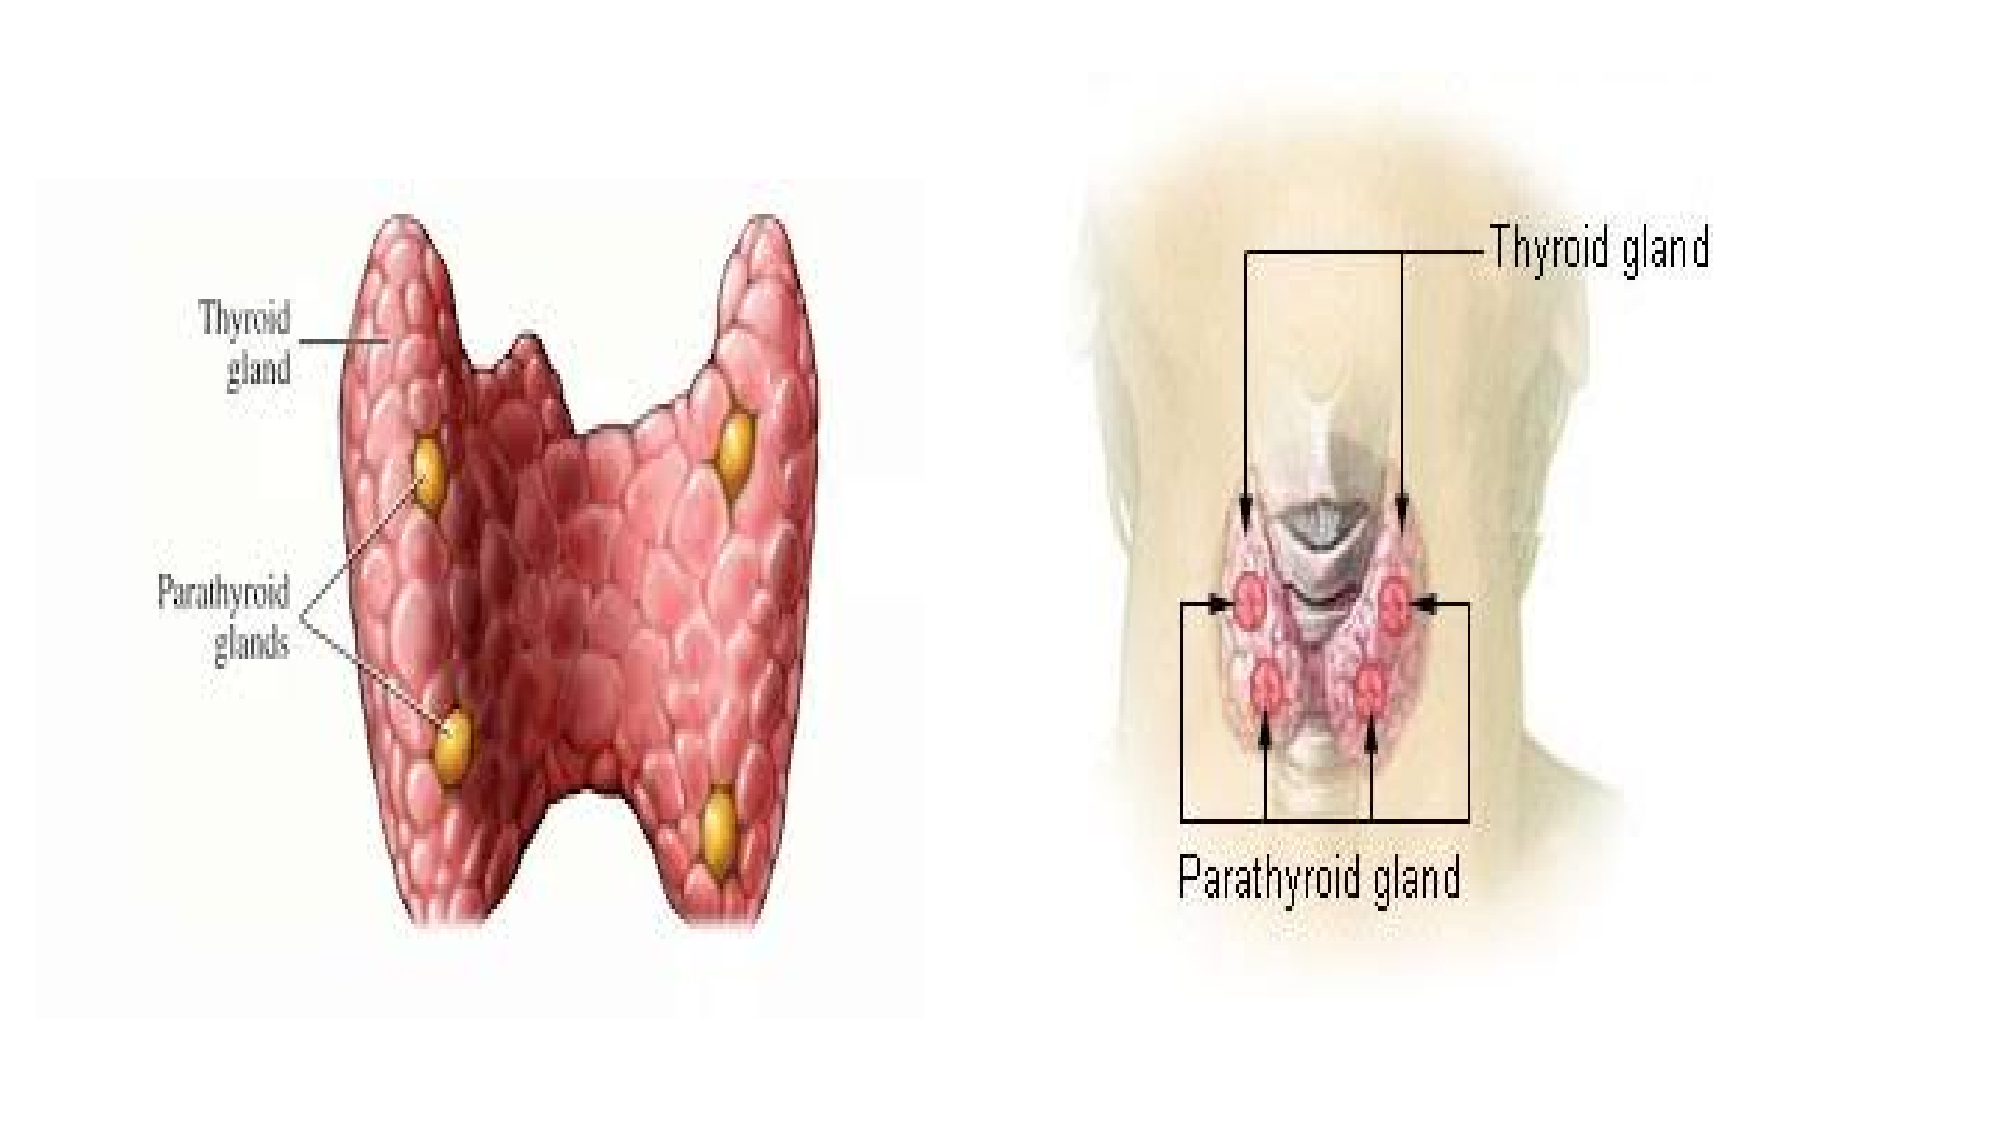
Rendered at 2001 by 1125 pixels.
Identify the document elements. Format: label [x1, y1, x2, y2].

picture [999, 72, 1806, 998]
picture [35, 179, 925, 1019]
